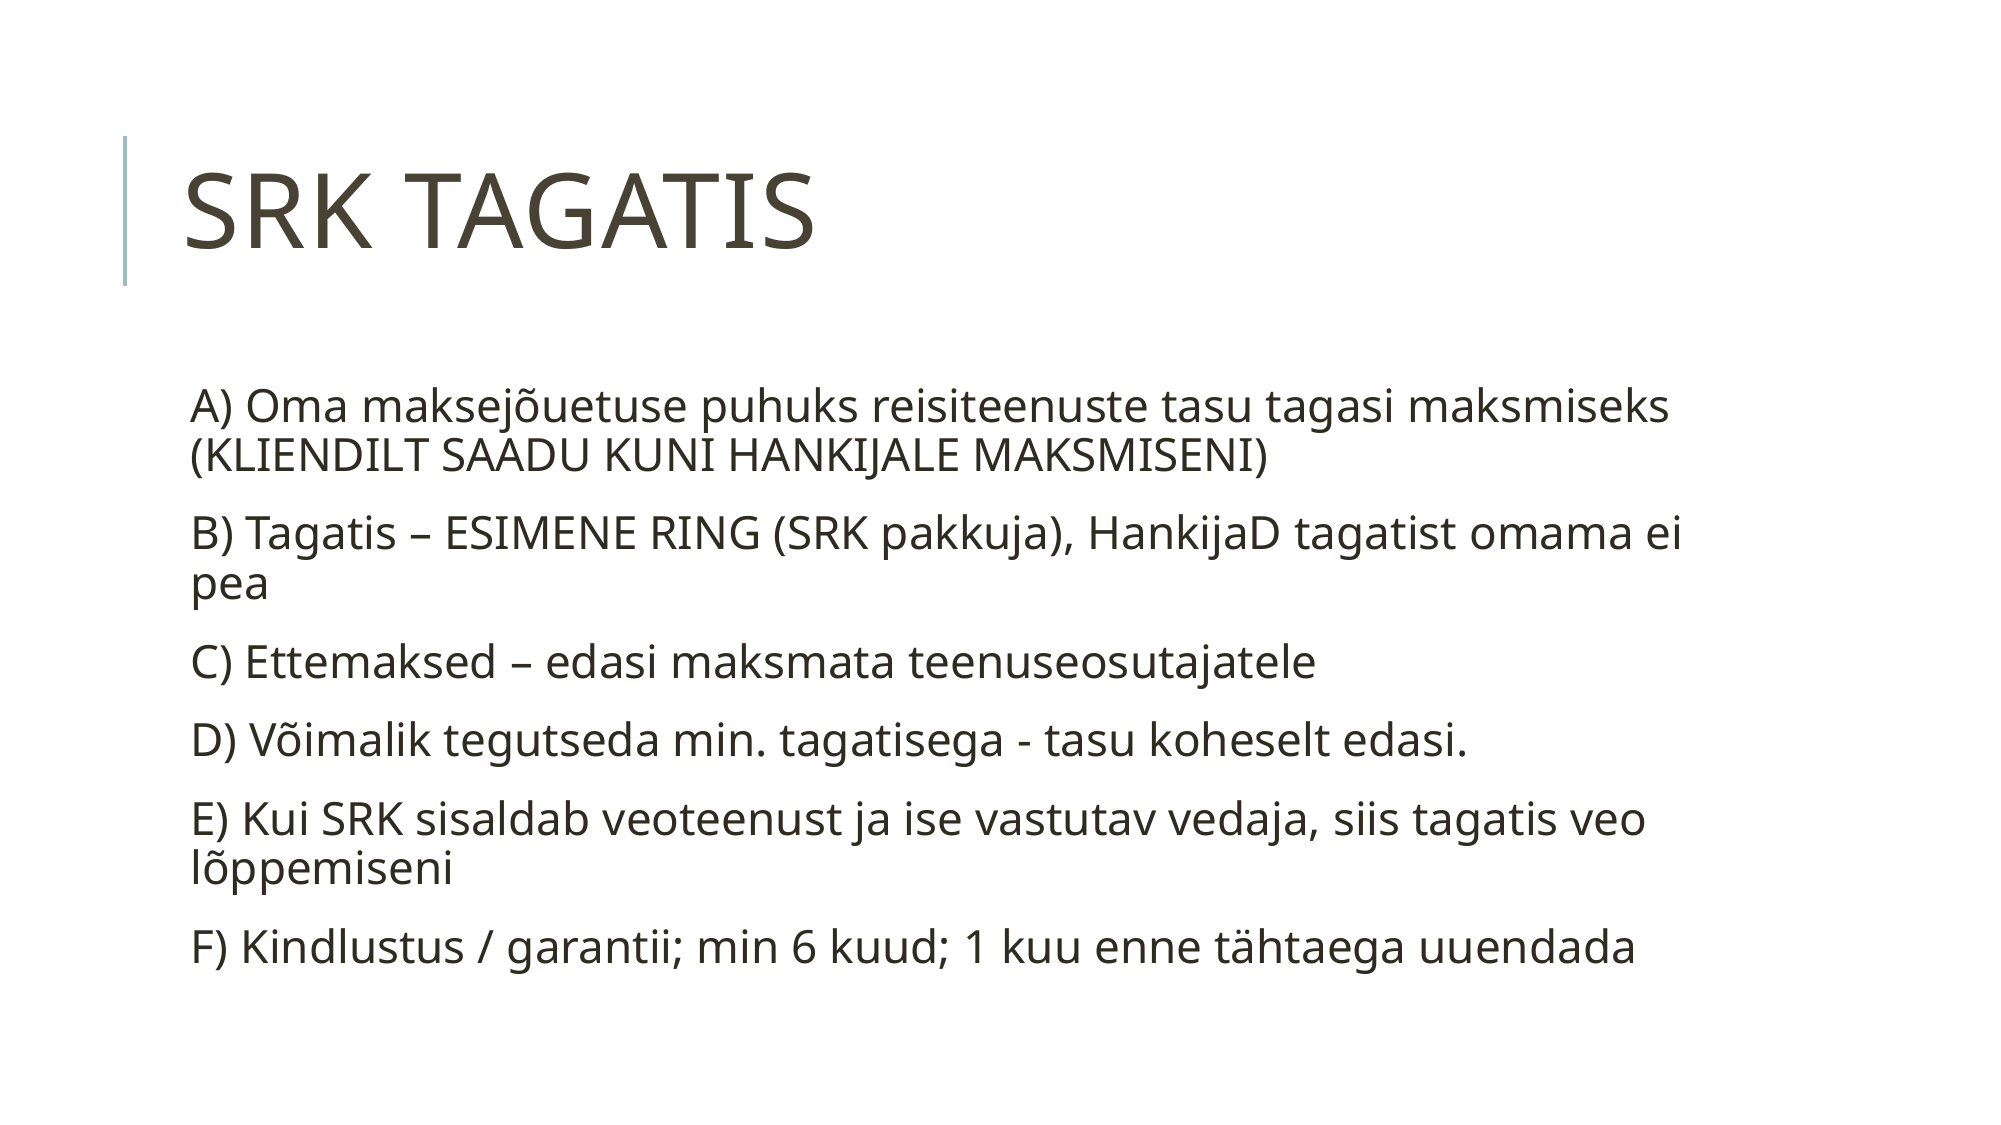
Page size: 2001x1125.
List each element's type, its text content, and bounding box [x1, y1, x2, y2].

title Srk tagatis [168, 96, 1763, 342]
list A) Oma maksejõuetuse puhuks reisiteenuste tasu tagasi maksmiseks (KLIENDILT SAADU KUNI HANKIJALE MAKSMISENI) B) Tagatis – ESIMENE RING (SRK pakkuja), HankijaD tagatist omama ei pea C) Ettemaksed – edasi maksmata teenuseosutajatele D) Võimalik tegutseda min. tagatisega - tasu koheselt edasi. E) Kui SRK sisaldab veoteenust ja ise vastutav vedaja, siis tagatis veo lõppemiseni F) Kindlustus / garantii; min 6 kuud; 1 kuu enne tähtaega uuendada [168, 375, 1763, 1035]
